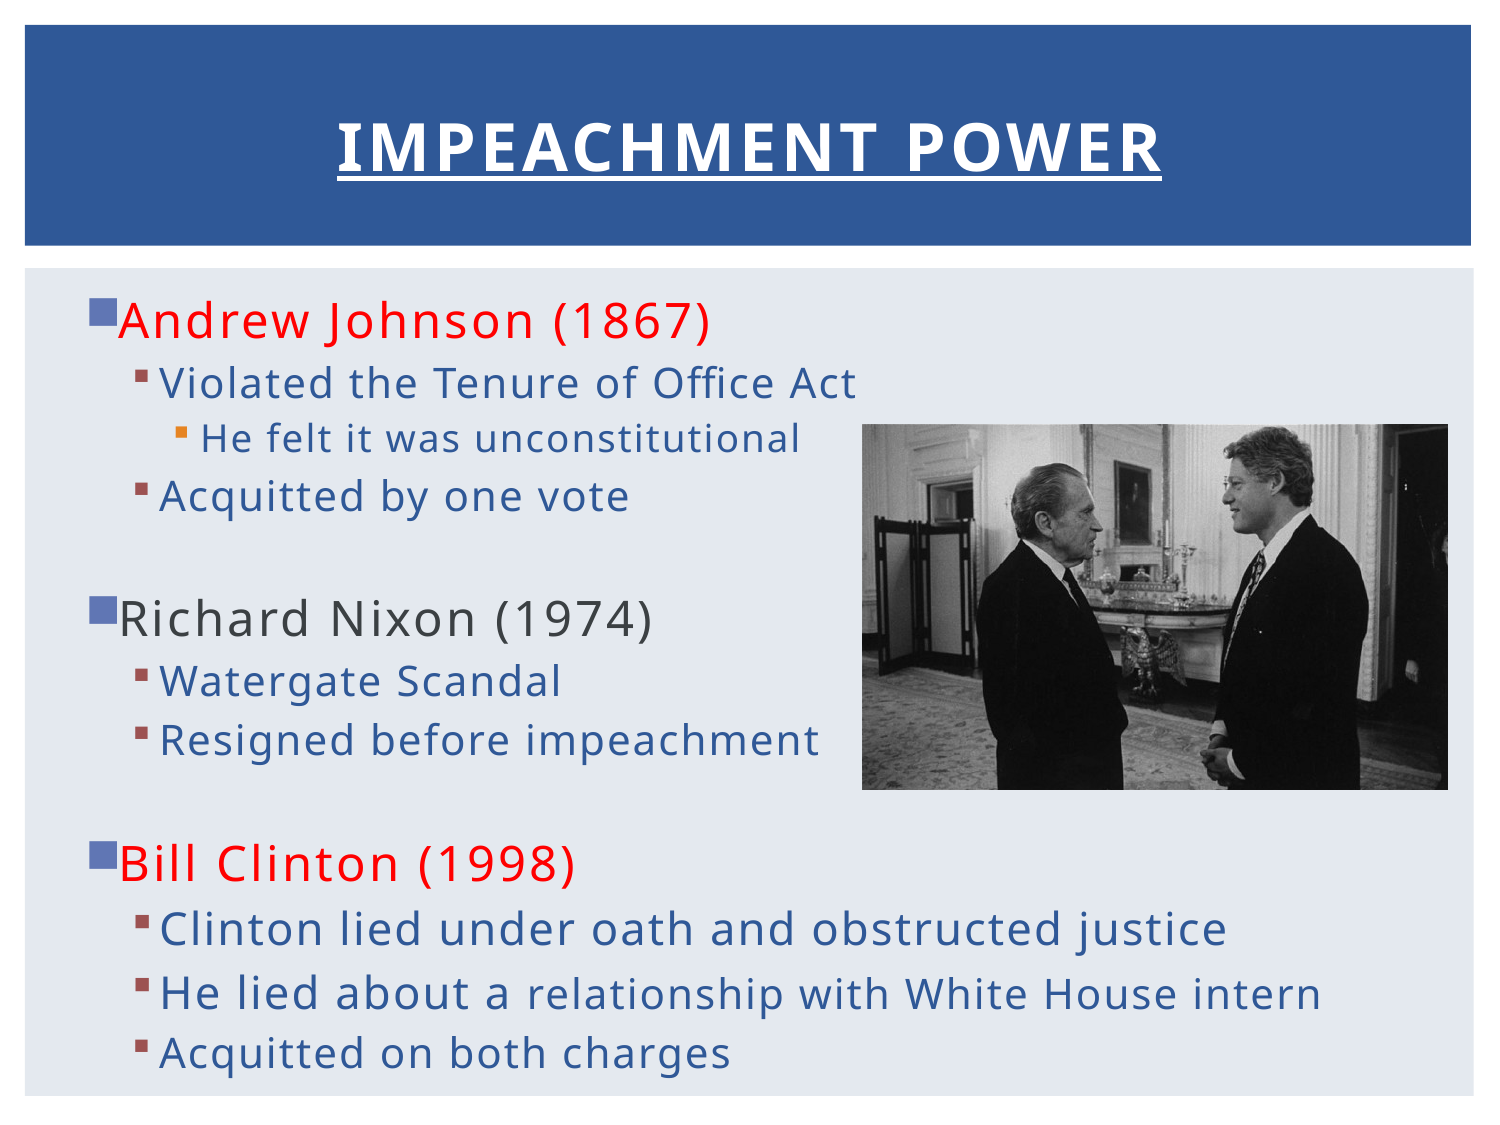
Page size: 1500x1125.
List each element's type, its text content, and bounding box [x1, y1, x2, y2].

picture [862, 424, 1448, 791]
title Impeachment Power [62, 58, 1438, 232]
list Andrew Johnson (1867) Violated the Tenure of Office Act He felt it was unconstitutional Acquitted by one vote Richard Nixon (1974) Watergate Scandal Resigned before impeachment Bill Clinton (1998) Clinton lied under oath and obstructed justice He lied about a relationship with White House intern Acquitted on both charges [62, 282, 1442, 1088]
